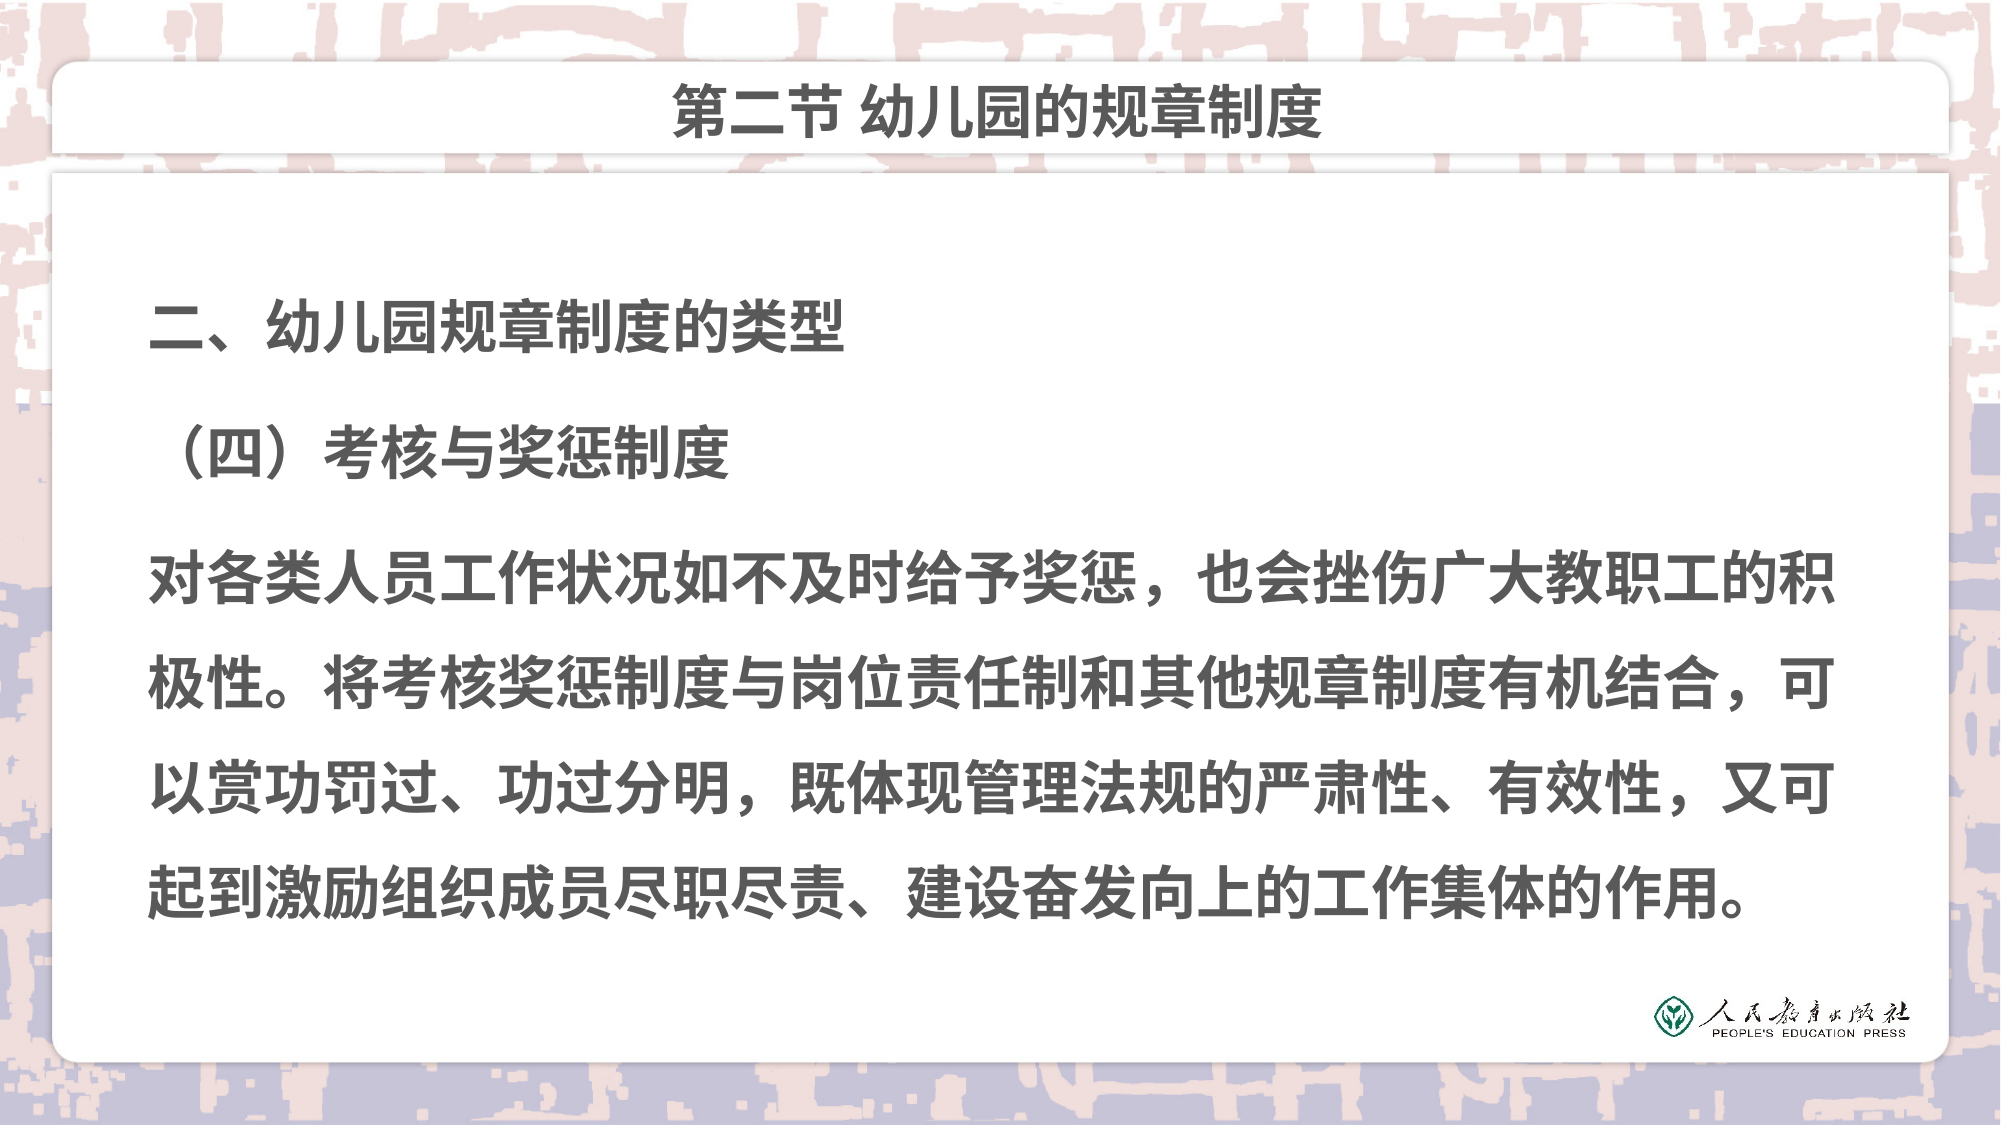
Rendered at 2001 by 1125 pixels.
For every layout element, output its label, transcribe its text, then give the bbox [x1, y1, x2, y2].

list 二、幼儿园规章制度的类型 （四）考核与奖惩制度 对各类人员工作状况如不及时给予奖惩，也会挫伤广大教职工的积极性。将考核奖惩制度与岗位责任制和其他规章制度有机结合，可以赏功罚过、功过分明，既体现管理法规的严肃性、有效性，又可起到激励组织成员尽职尽责、建设奋发向上的工作集体的作用。 [132, 247, 1858, 962]
title 第二节 幼儿园的规章制度 [50, 66, 1945, 162]
picture [0, 0, 2001, 1125]
